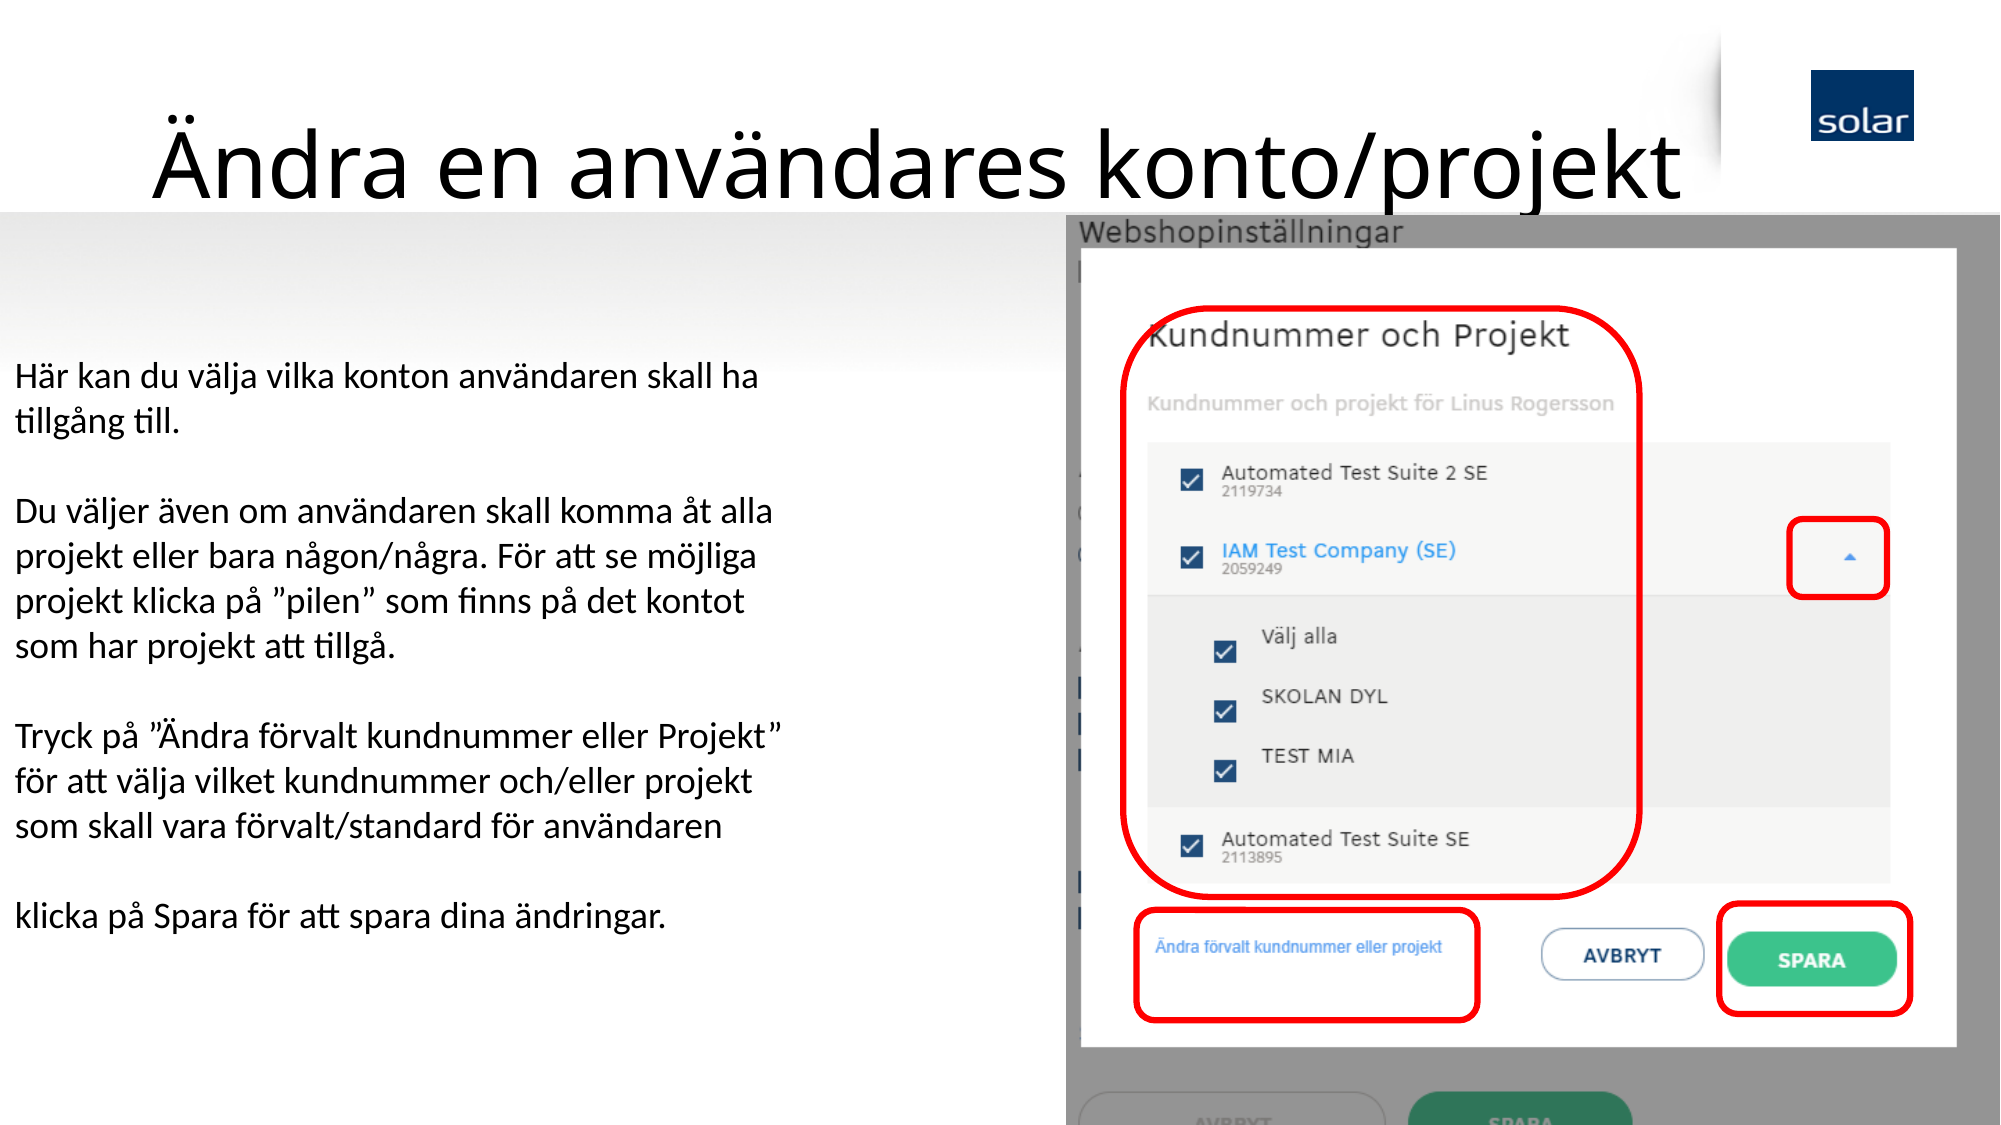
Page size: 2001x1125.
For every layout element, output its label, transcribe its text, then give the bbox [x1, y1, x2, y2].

text_box Här kan du välja vilka konton användaren skall ha tillgång till. Du väljer även om användaren skall komma åt alla projekt eller bara någon/några. För att se möjliga projekt klicka på ”pilen” som finns på det kontot som har projekt att tillgå. Tryck på ”Ändra förvalt kundnummer eller Projekt” för att välja vilket kundnummer och/eller projekt som skall vara förvalt/standard för användaren klicka på Spara för att spara dina ändringar. [0, 343, 833, 944]
picture [0, 0, 2000, 1125]
title Ändra en användares konto/projekt [137, 59, 1863, 278]
